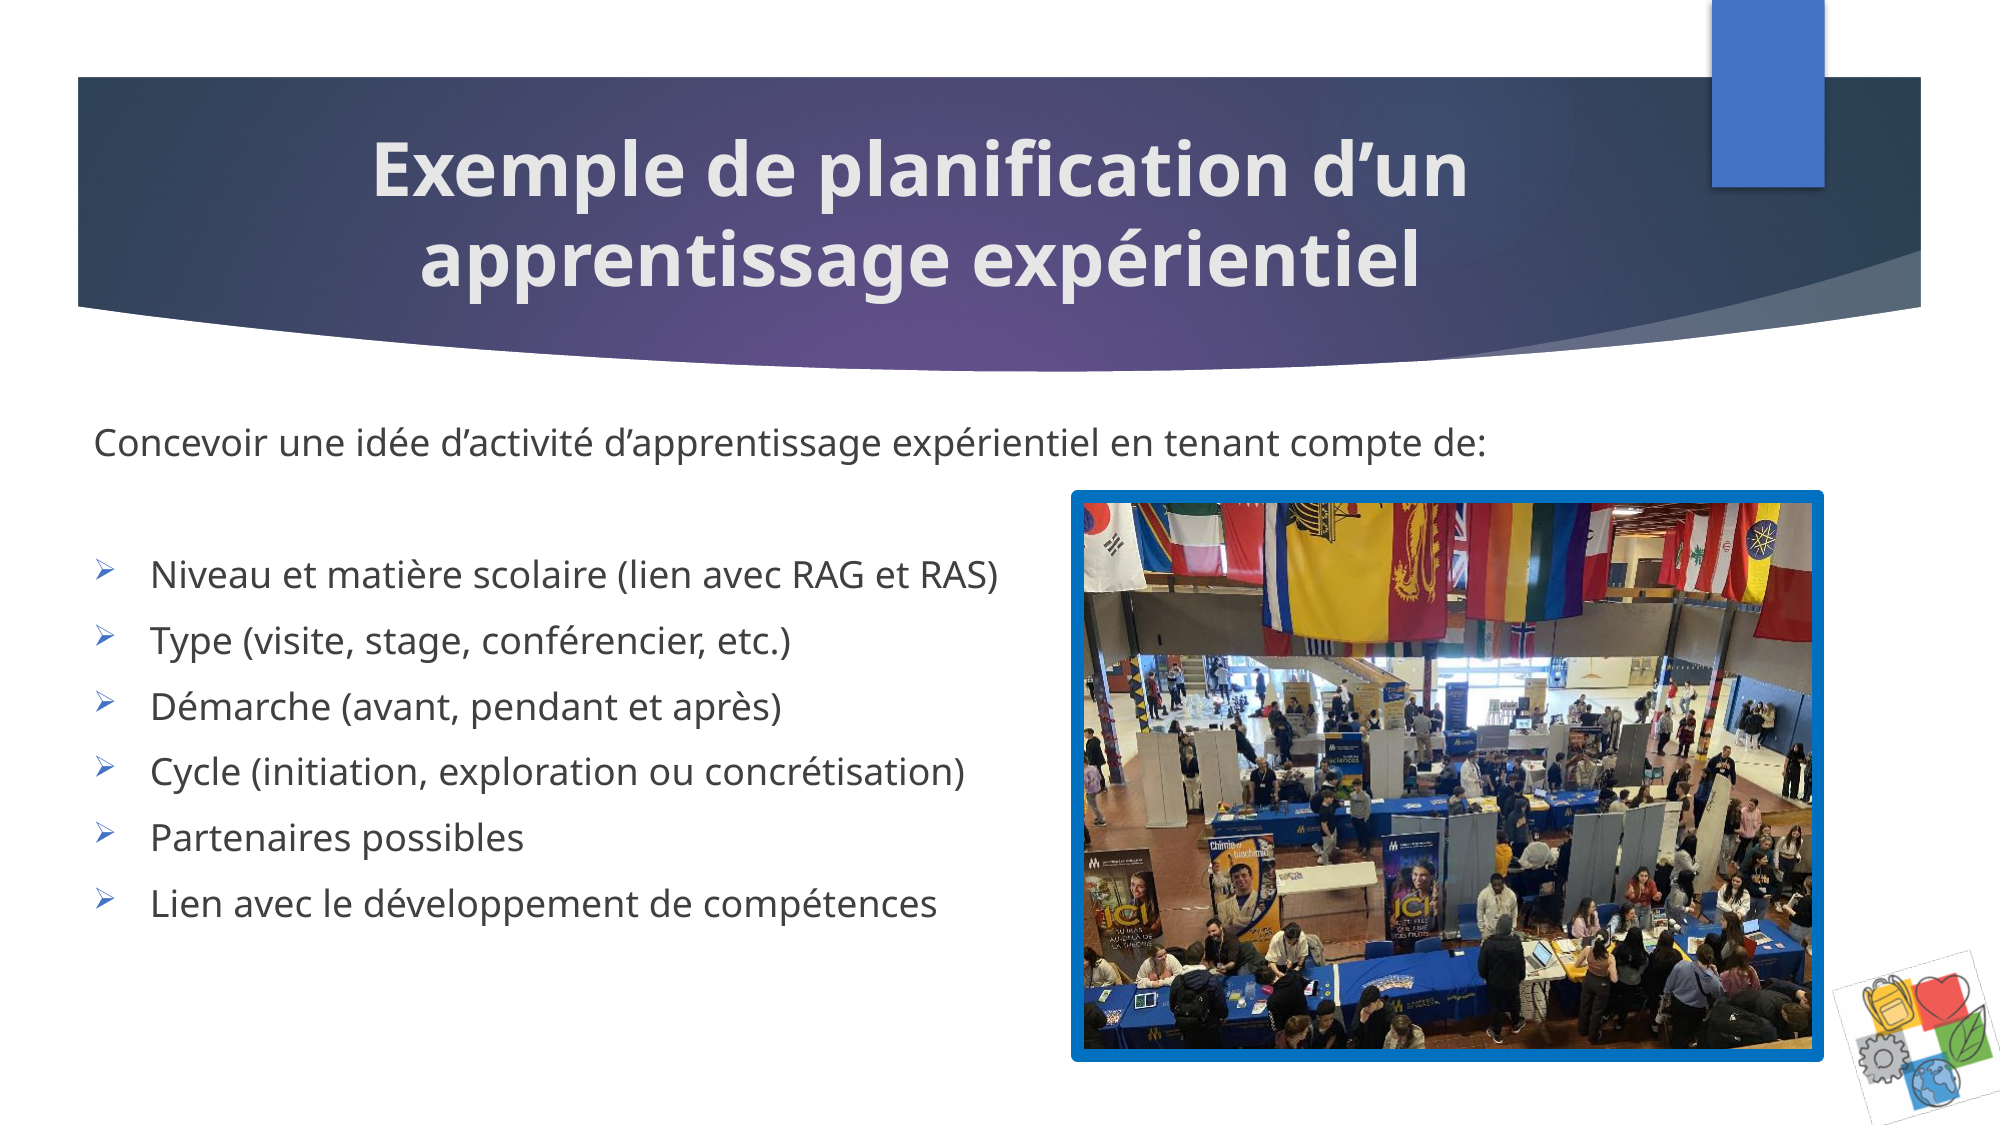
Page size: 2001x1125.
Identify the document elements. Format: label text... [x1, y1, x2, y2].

picture [1830, 947, 2000, 1125]
list Concevoir une idée d’activité d’apprentissage expérientiel en tenant compte de: Niveau et matière scolaire (lien avec RAG et RAS) Type (visite, stage, conférencier, etc.) Démarche (avant, pendant et après) Cycle (initiation, exploration ou concrétisation) Partenaires possibles Lien avec le développement de compétences [78, 411, 1812, 972]
title Exemple de planification d’un apprentissage expérientiel [133, 152, 1709, 269]
picture [1083, 502, 1813, 1050]
